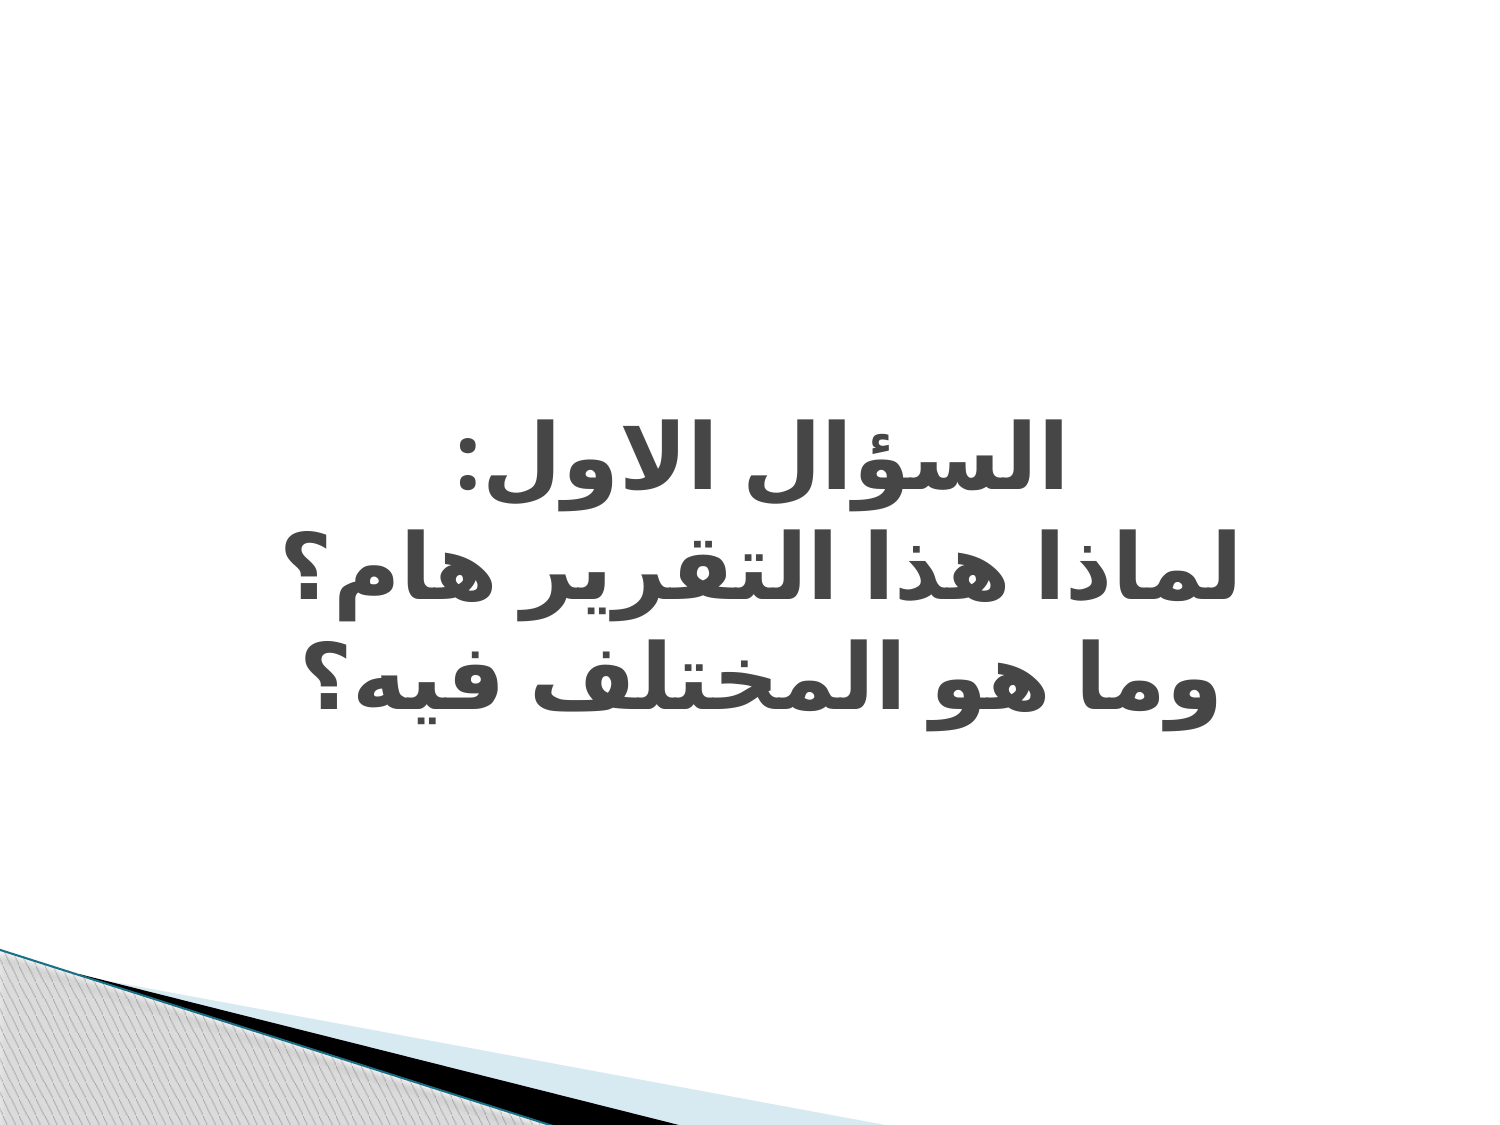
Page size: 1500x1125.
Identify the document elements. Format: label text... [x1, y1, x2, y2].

title السؤال الاول: لماذا هذا التقرير هام؟ وما هو المختلف فيه؟ [75, 375, 1425, 750]
